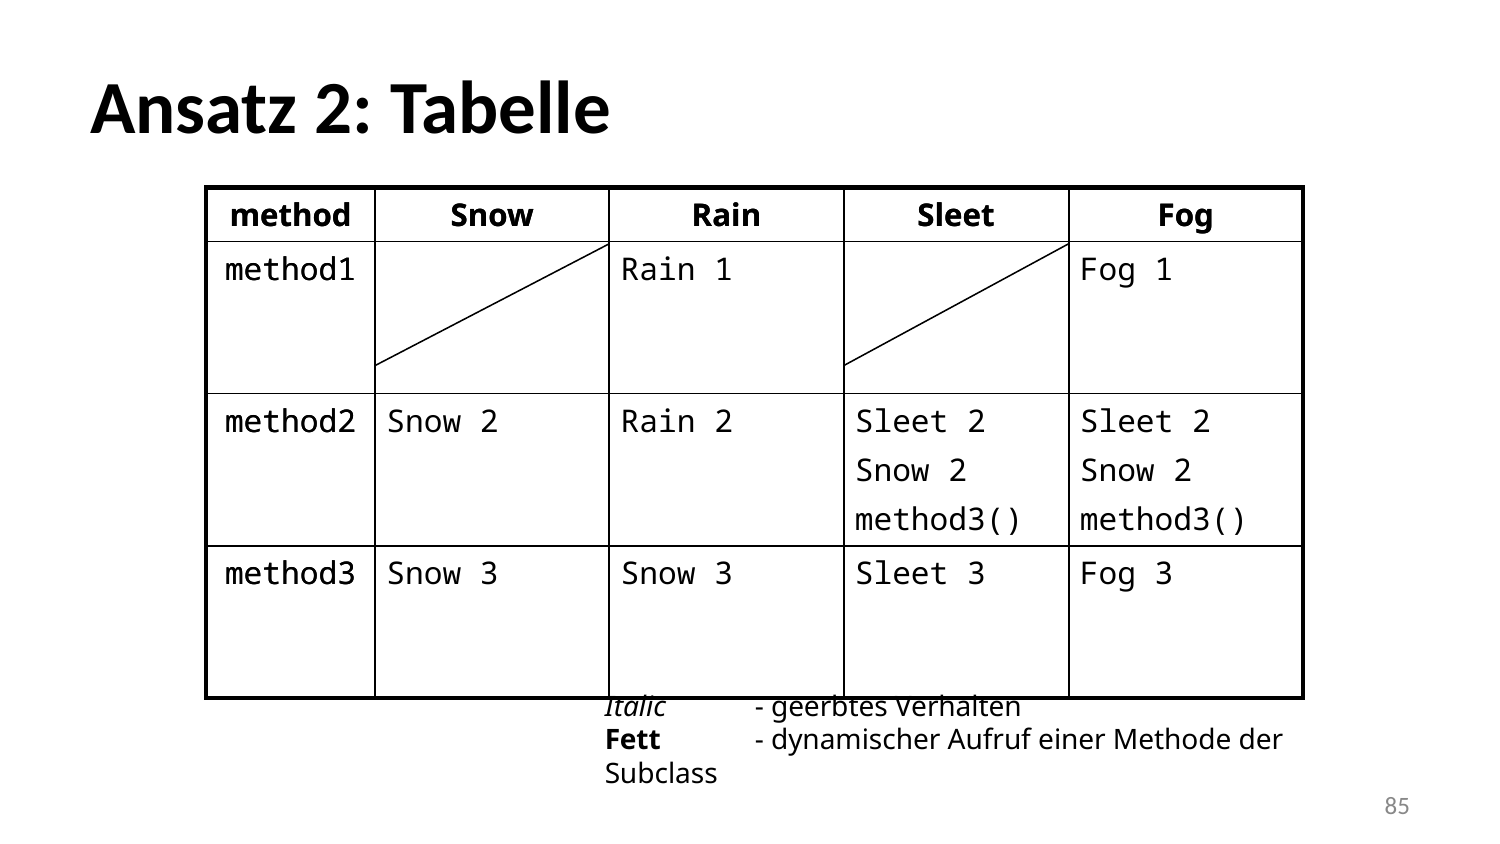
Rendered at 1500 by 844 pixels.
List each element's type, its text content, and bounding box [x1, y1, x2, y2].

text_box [374, 243, 610, 366]
table_header method [208, 190, 374, 241]
table_header Fog [1070, 190, 1301, 241]
table_cell Rain 2 [610, 394, 843, 545]
table_cell method1 [208, 242, 374, 393]
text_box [843, 243, 1069, 366]
table_cell method3 [208, 547, 374, 696]
table_cell Sleet 2 Snow 2 method3() [1070, 394, 1301, 545]
slide_number ‹#› [1074, 782, 1425, 827]
title Ansatz 2: Tabelle [75, 33, 1425, 175]
table_header Rain [610, 190, 843, 241]
table_cell Snow 2 [376, 394, 608, 545]
table_cell Fog 1 [1070, 242, 1301, 393]
table_header Snow [376, 190, 608, 241]
table_cell Snow 3 [610, 547, 843, 680]
table_cell Snow 3 [376, 547, 608, 696]
table_cell [845, 374, 1068, 393]
table_cell Rain 1 [610, 242, 843, 393]
table_cell method2 [208, 394, 374, 545]
table_cell Sleet 3 [845, 547, 1068, 680]
text_box Italic - geerbtes Verhalten Fett - dynamischer Aufruf einer Methode der Subclass [589, 680, 1352, 797]
table_header Sleet [845, 190, 1068, 241]
table_cell [376, 374, 608, 393]
table_cell Sleet 2 Snow 2 method3() [845, 394, 1068, 545]
table_cell Fog 3 [1070, 547, 1301, 680]
